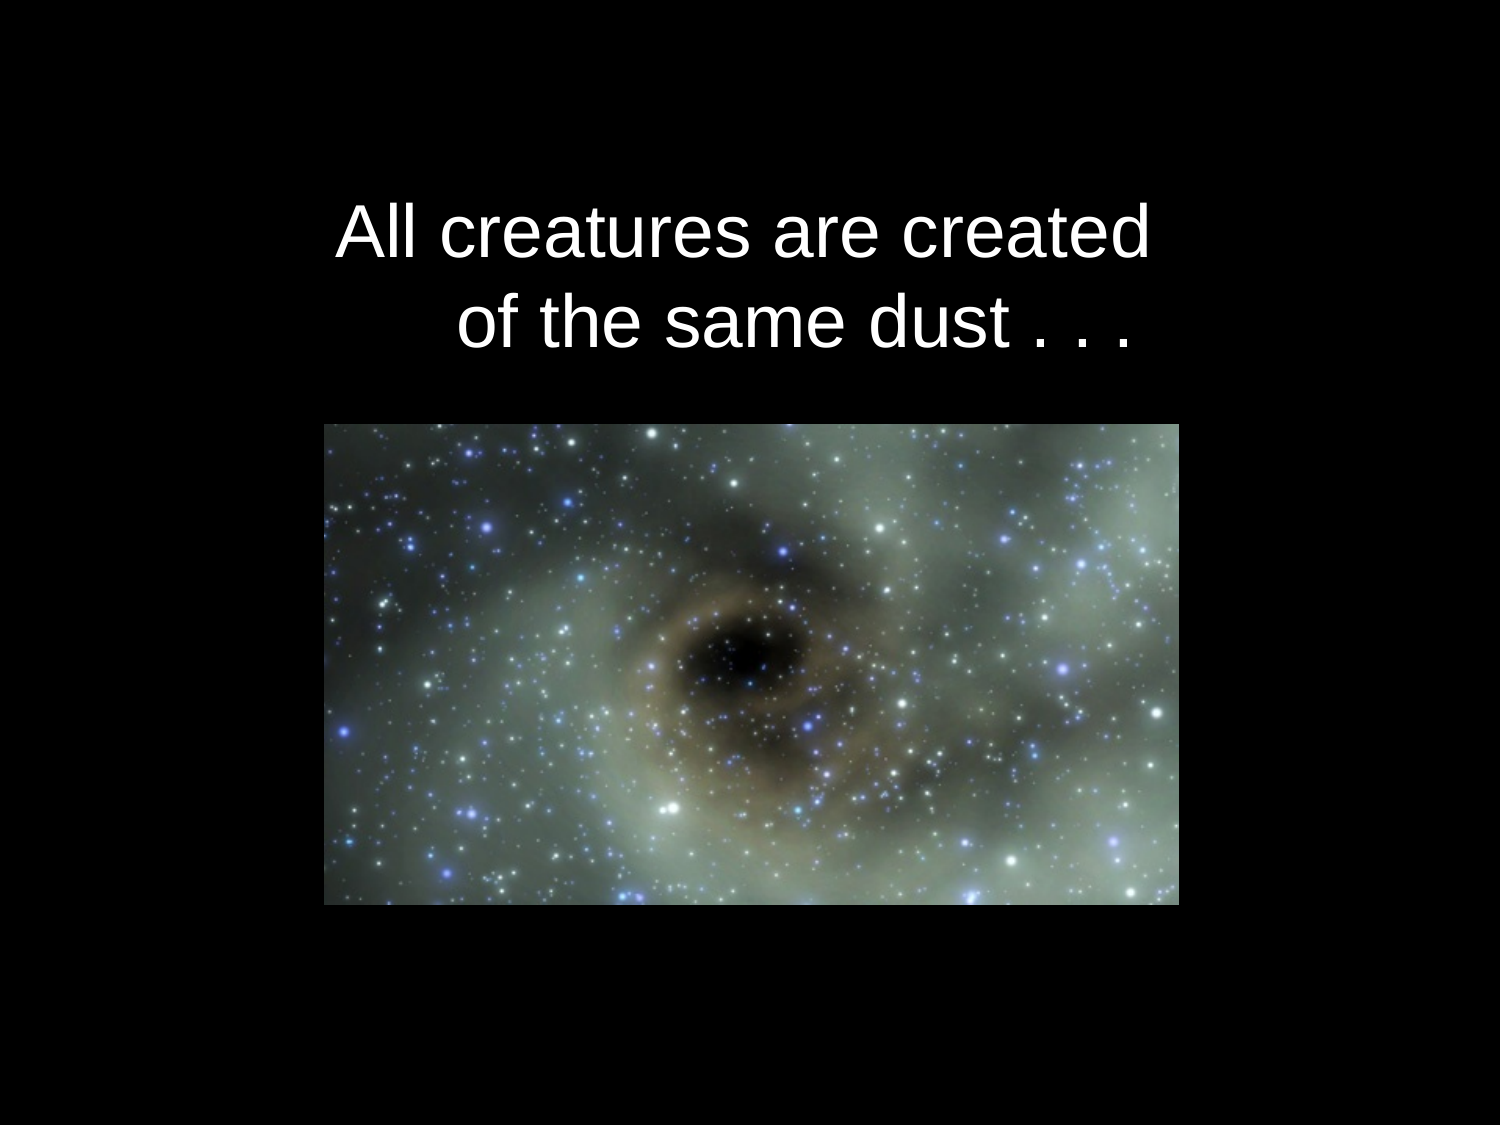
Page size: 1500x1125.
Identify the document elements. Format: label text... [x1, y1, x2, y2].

picture [324, 424, 1179, 905]
text_box All creatures are created of the same dust . . . [162, 174, 1325, 370]
